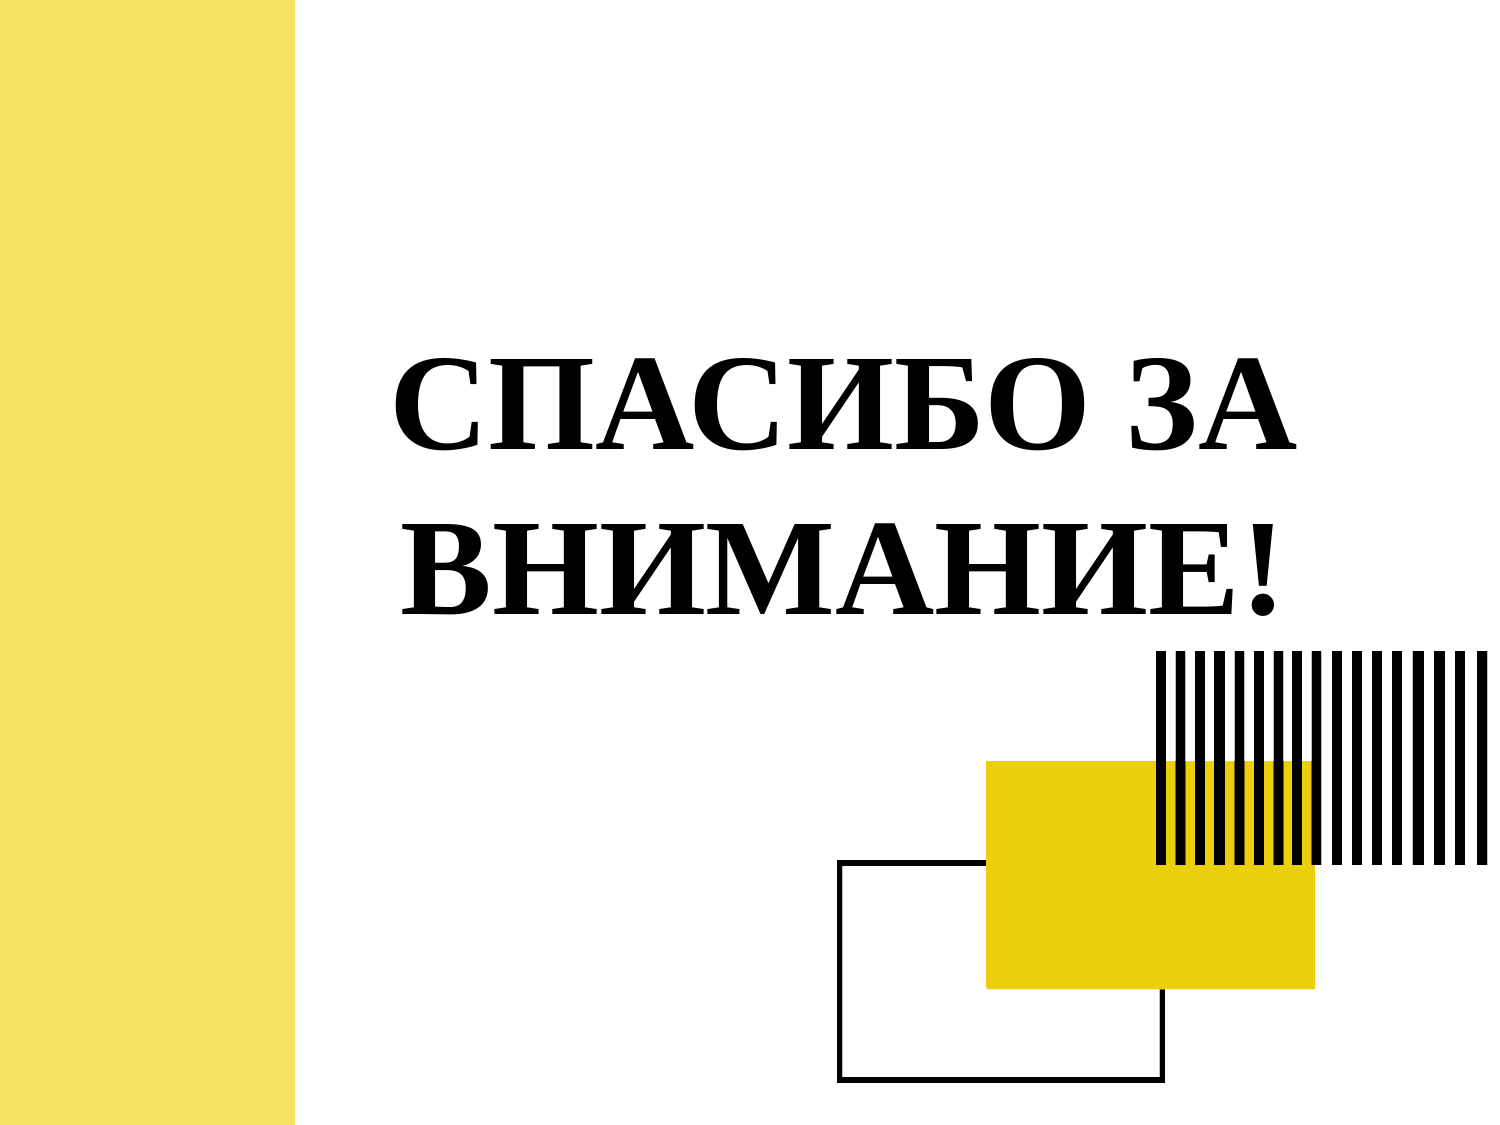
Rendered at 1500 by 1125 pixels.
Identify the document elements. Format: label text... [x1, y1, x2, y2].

text_box [0, 0, 295, 1125]
text_box СПАСИБО ЗА ВНИМАНИЕ! [246, 304, 1442, 650]
picture [796, 591, 1500, 1125]
